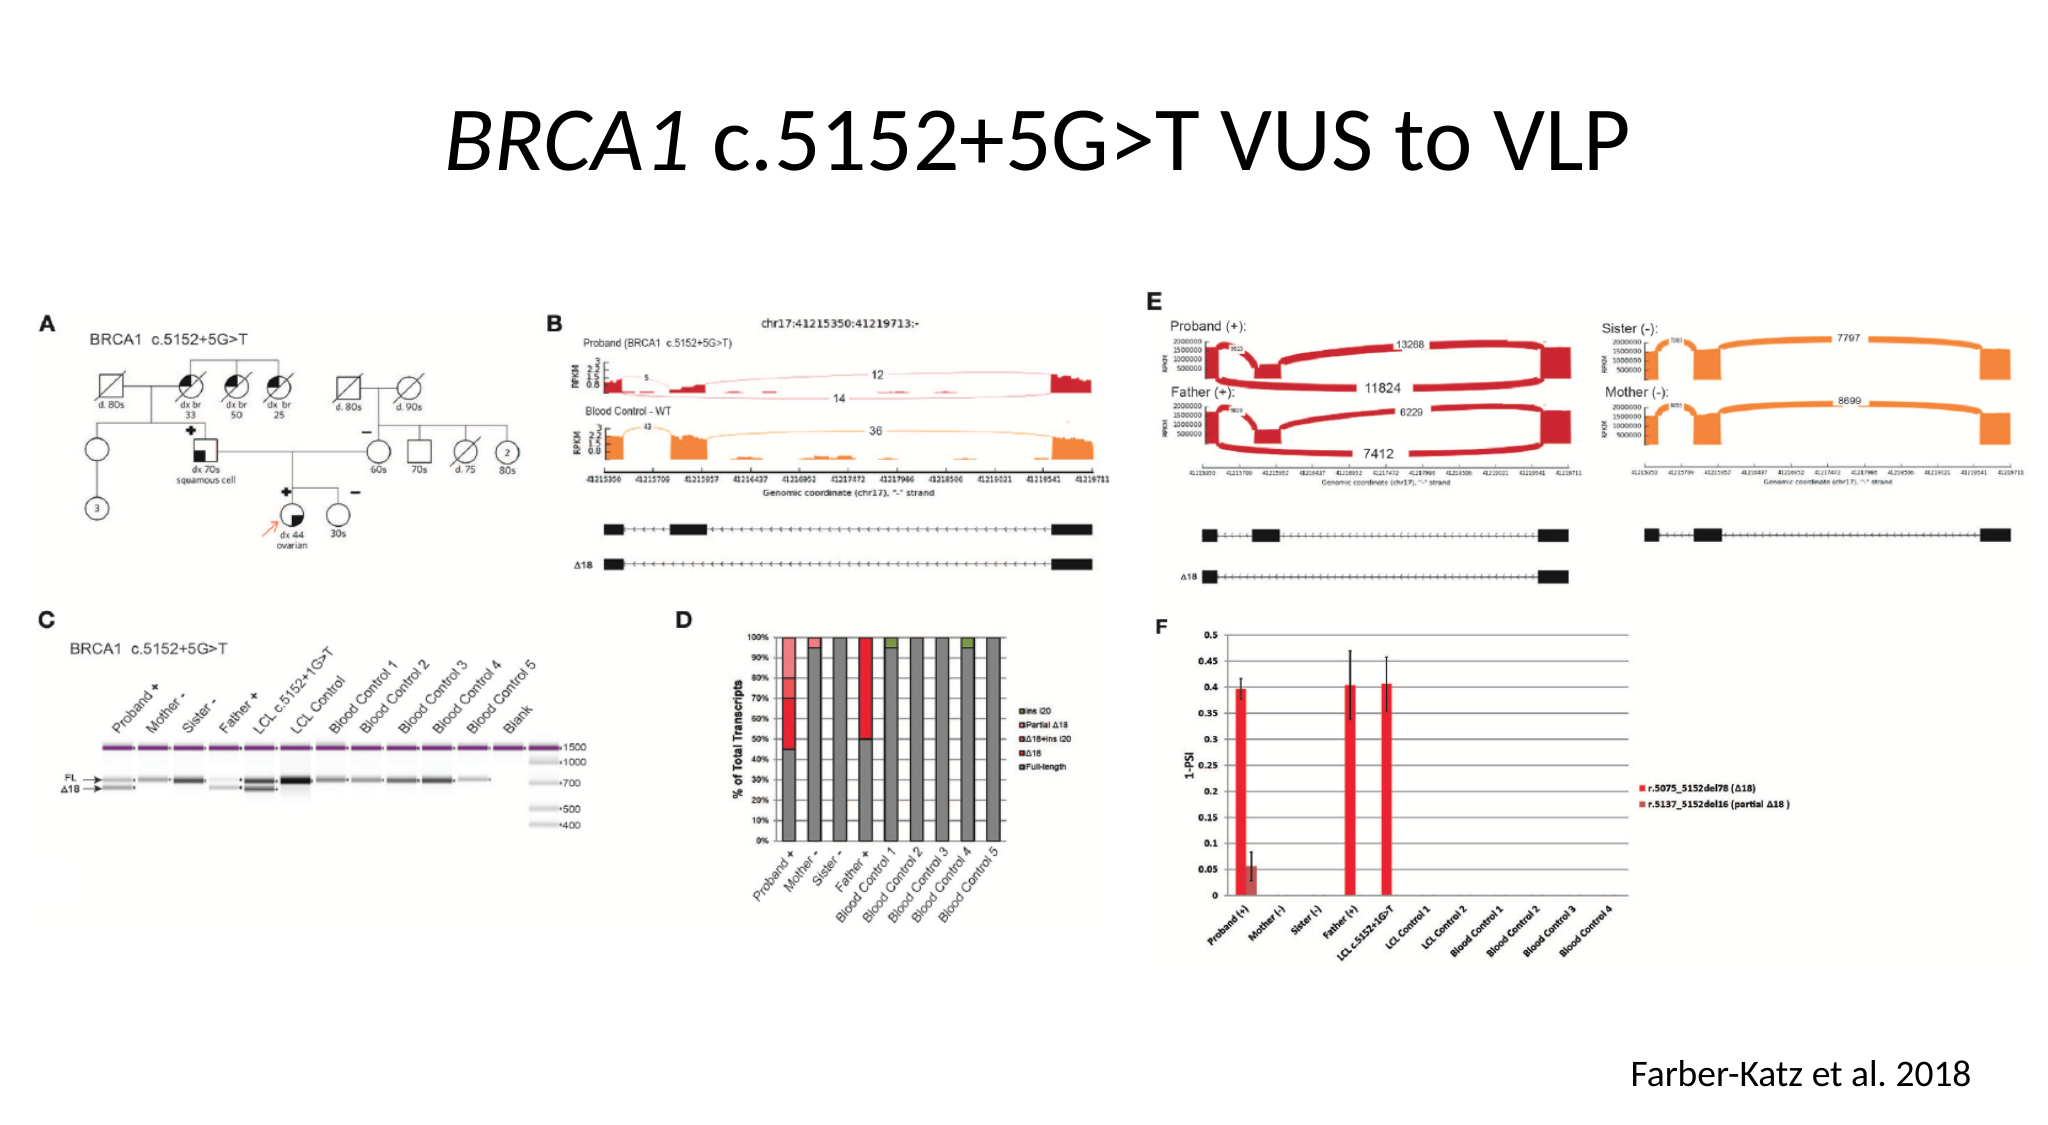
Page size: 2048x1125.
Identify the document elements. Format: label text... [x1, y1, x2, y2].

title BRCA1 c.5152+5G>T VUS to VLP [29, 64, 2048, 205]
picture [29, 305, 1114, 933]
picture [1140, 282, 2032, 974]
text_box Farber-Katz et al. 2018 [1615, 1041, 1987, 1102]
